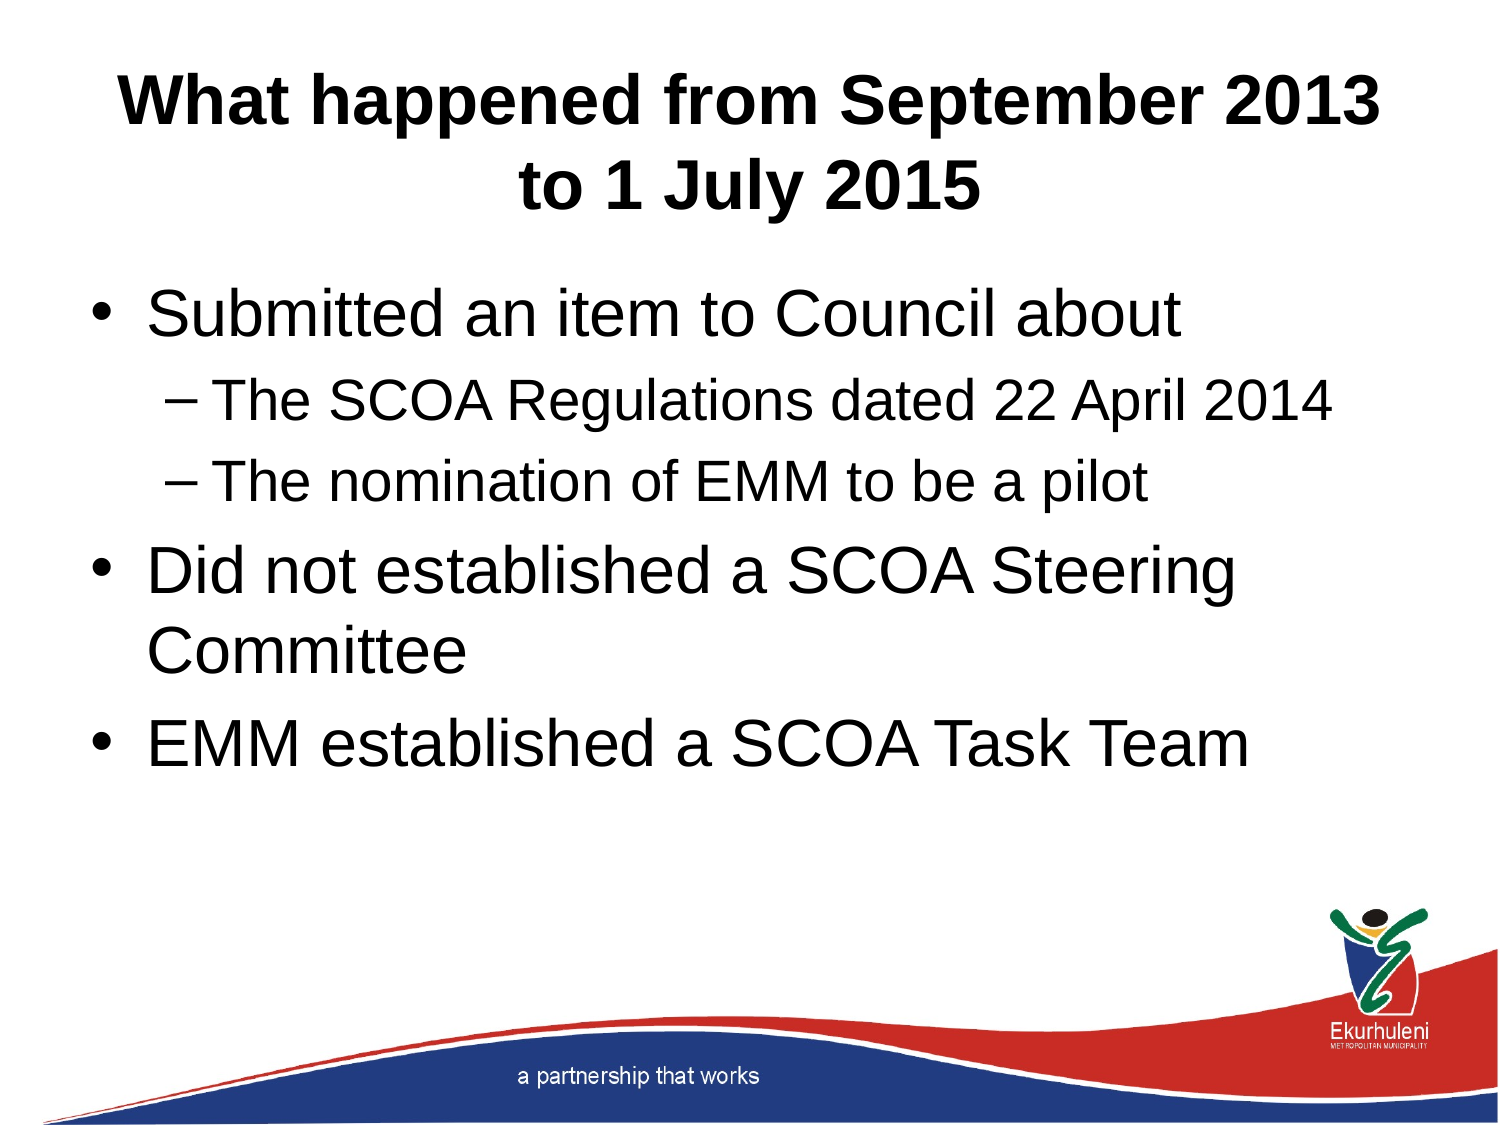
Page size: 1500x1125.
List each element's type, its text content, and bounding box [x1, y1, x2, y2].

list Submitted an item to Council about The SCOA Regulations dated 22 April 2014 The nomination of EMM to be a pilot Did not established a SCOA Steering Committee EMM established a SCOA Task Team [75, 262, 1425, 1005]
title What happened from September 2013 to 1 July 2015 [75, 45, 1425, 233]
picture [0, 0, 1500, 1125]
